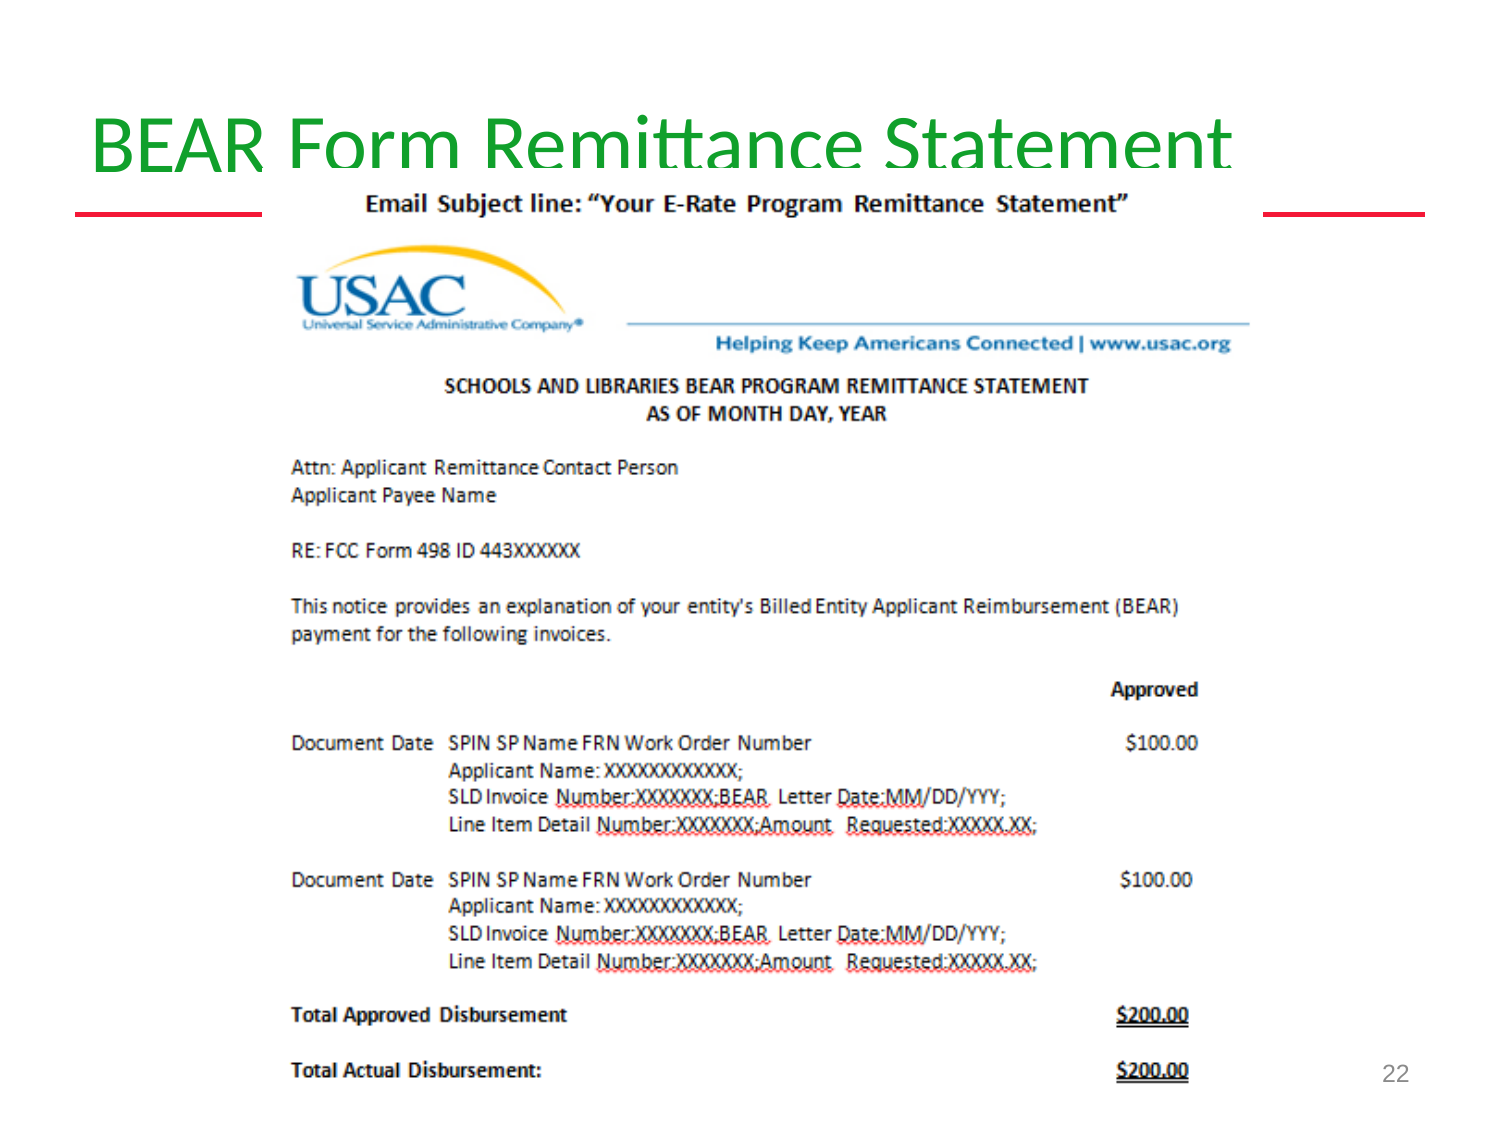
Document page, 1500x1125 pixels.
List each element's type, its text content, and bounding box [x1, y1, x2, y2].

title BEAR Form Remittance Statement [75, 45, 1425, 233]
picture [262, 168, 1263, 1101]
slide_number 22 [1267, 1042, 1425, 1103]
